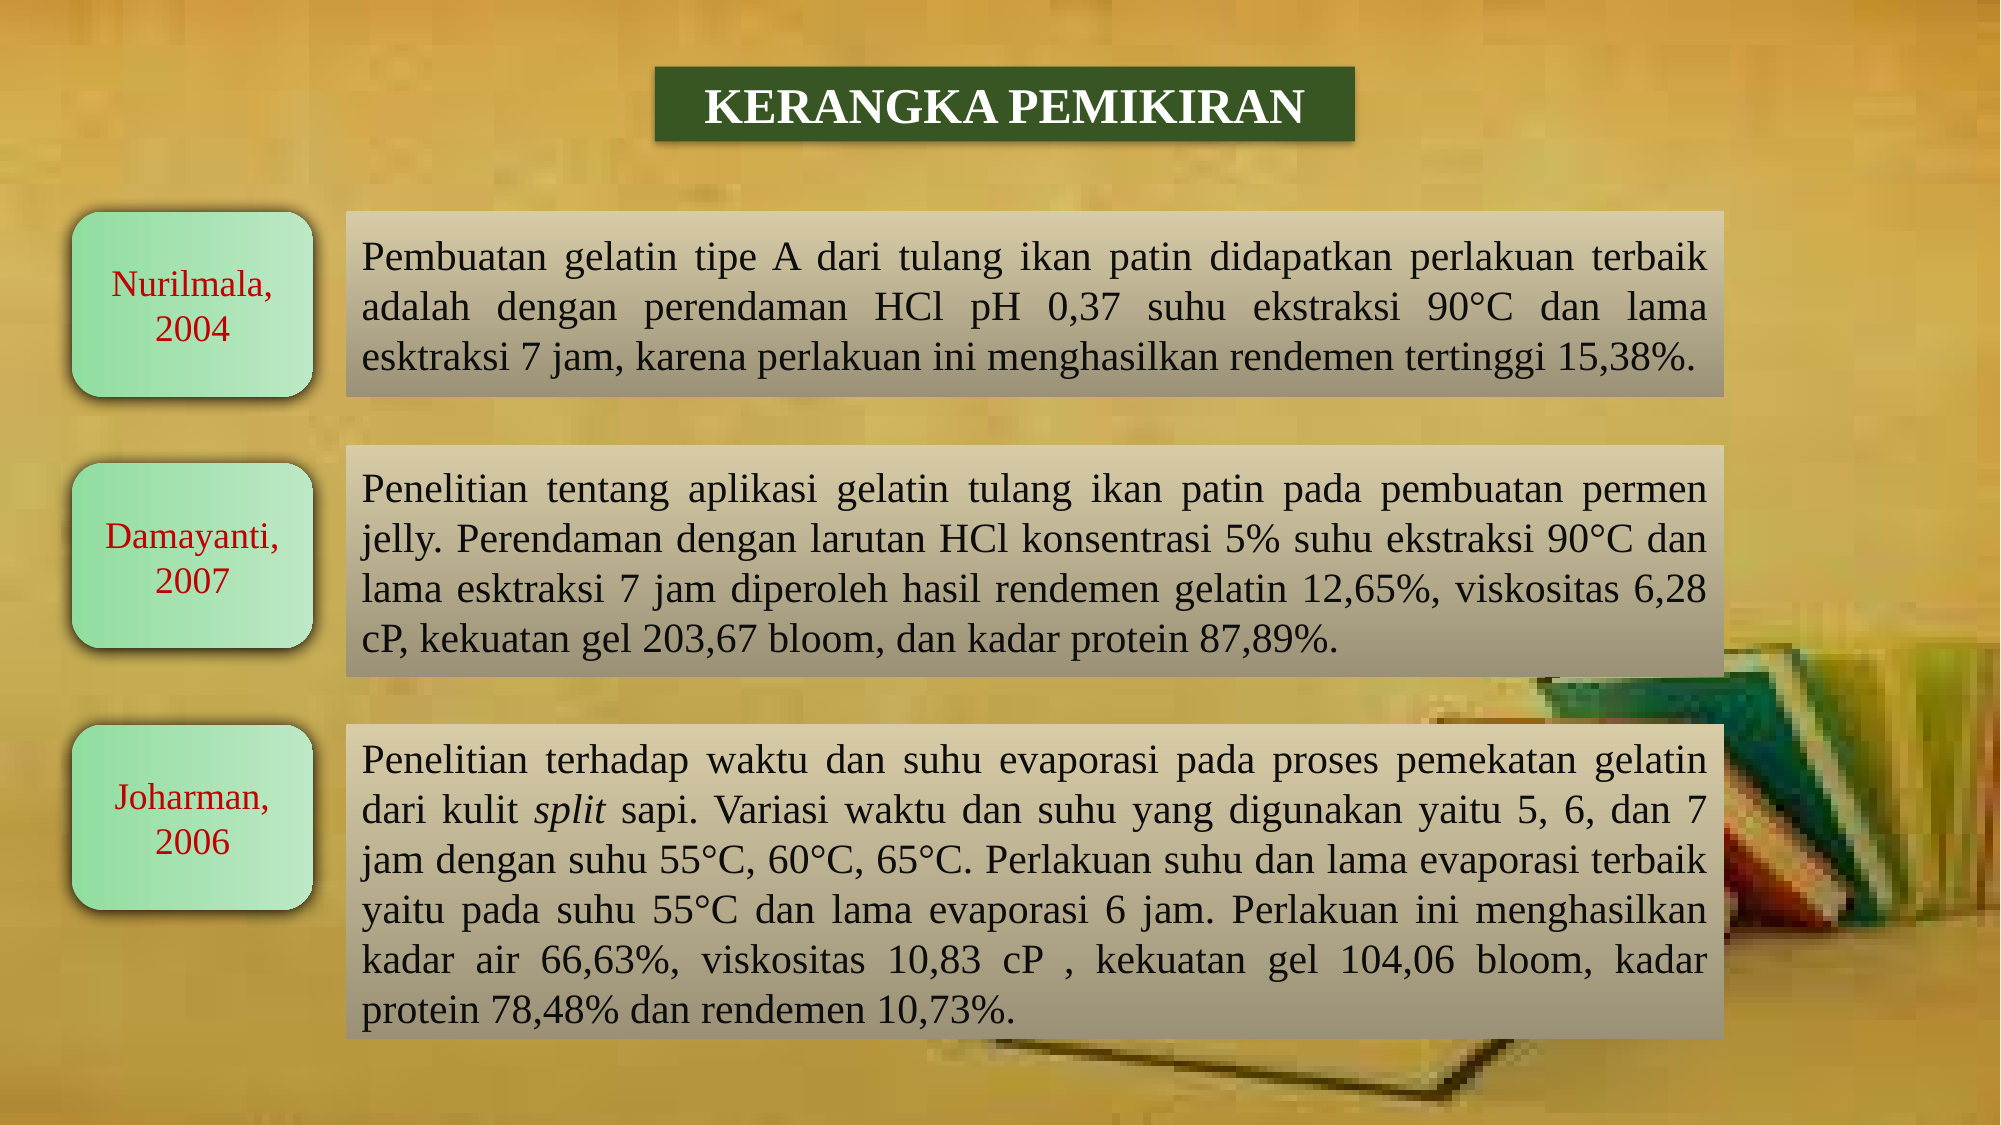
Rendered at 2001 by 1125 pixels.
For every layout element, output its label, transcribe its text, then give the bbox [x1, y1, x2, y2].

text_box KERANGKA PEMIKIRAN [654, 66, 1355, 142]
text_box Penelitian terhadap waktu dan suhu evaporasi pada proses pemekatan gelatin dari kulit split sapi. Variasi waktu dan suhu yang digunakan yaitu 5, 6, dan 7 jam dengan suhu 55°C, 60°C, 65°C. Perlakuan suhu dan lama evaporasi terbaik yaitu pada suhu 55°C dan lama evaporasi 6 jam. Perlakuan ini menghasilkan kadar air 66,63%, viskositas 10,83 cP , kekuatan gel 104,06 bloom, kadar protein 78,48% dan rendemen 10,73%. [346, 724, 1725, 1040]
text_box Nurilmala, 2004 [70, 210, 315, 398]
text_box Joharman, 2006 [70, 723, 315, 911]
text_box Damayanti, 2007 [70, 462, 315, 650]
picture [0, 0, 2001, 1125]
text_box Pembuatan gelatin tipe A dari tulang ikan patin didapatkan perlakuan terbaik adalah dengan perendaman HCl pH 0,37 suhu ekstraksi 90°C dan lama esktraksi 7 jam, karena perlakuan ini menghasilkan rendemen tertinggi 15,38%. [346, 211, 1725, 398]
text_box Penelitian tentang aplikasi gelatin tulang ikan patin pada pembuatan permen jelly. Perendaman dengan larutan HCl konsentrasi 5% suhu ekstraksi 90°C dan lama esktraksi 7 jam diperoleh hasil rendemen gelatin 12,65%, viskositas 6,28 cP, kekuatan gel 203,67 bloom, dan kadar protein 87,89%. [346, 444, 1725, 677]
